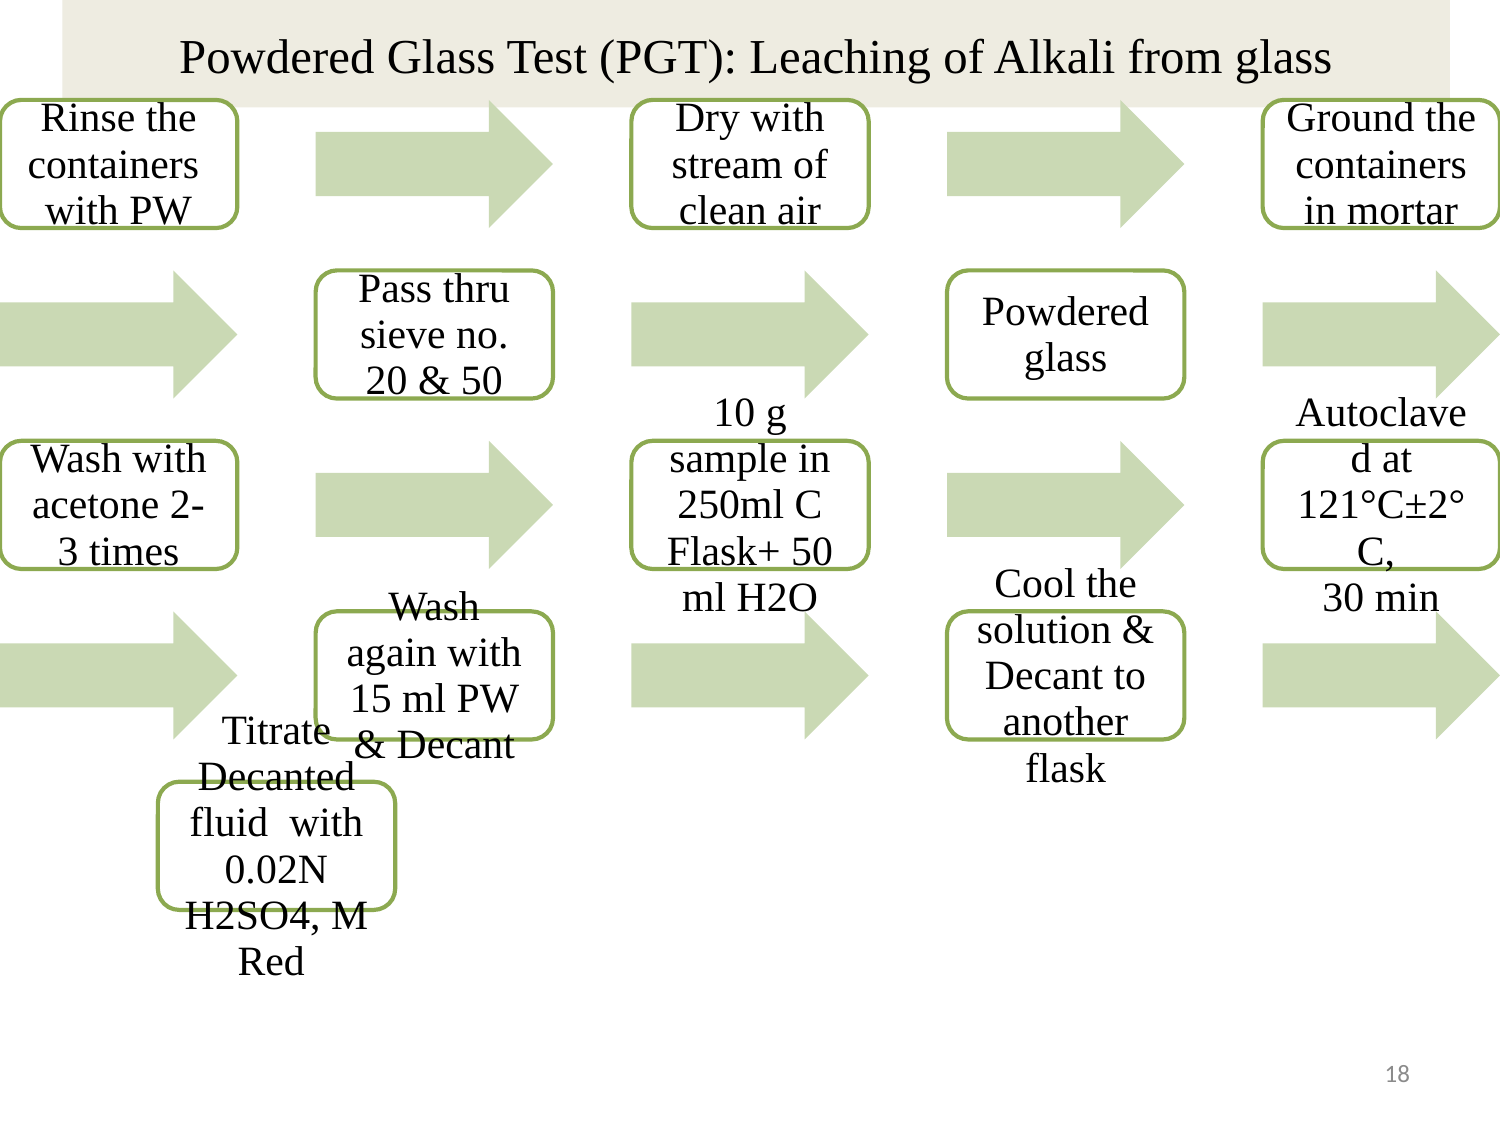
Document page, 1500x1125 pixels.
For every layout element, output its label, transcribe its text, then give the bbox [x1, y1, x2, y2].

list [0, 99, 1500, 1125]
title Powdered Glass Test (PGT): Leaching of Alkali from glass [62, 0, 1450, 98]
